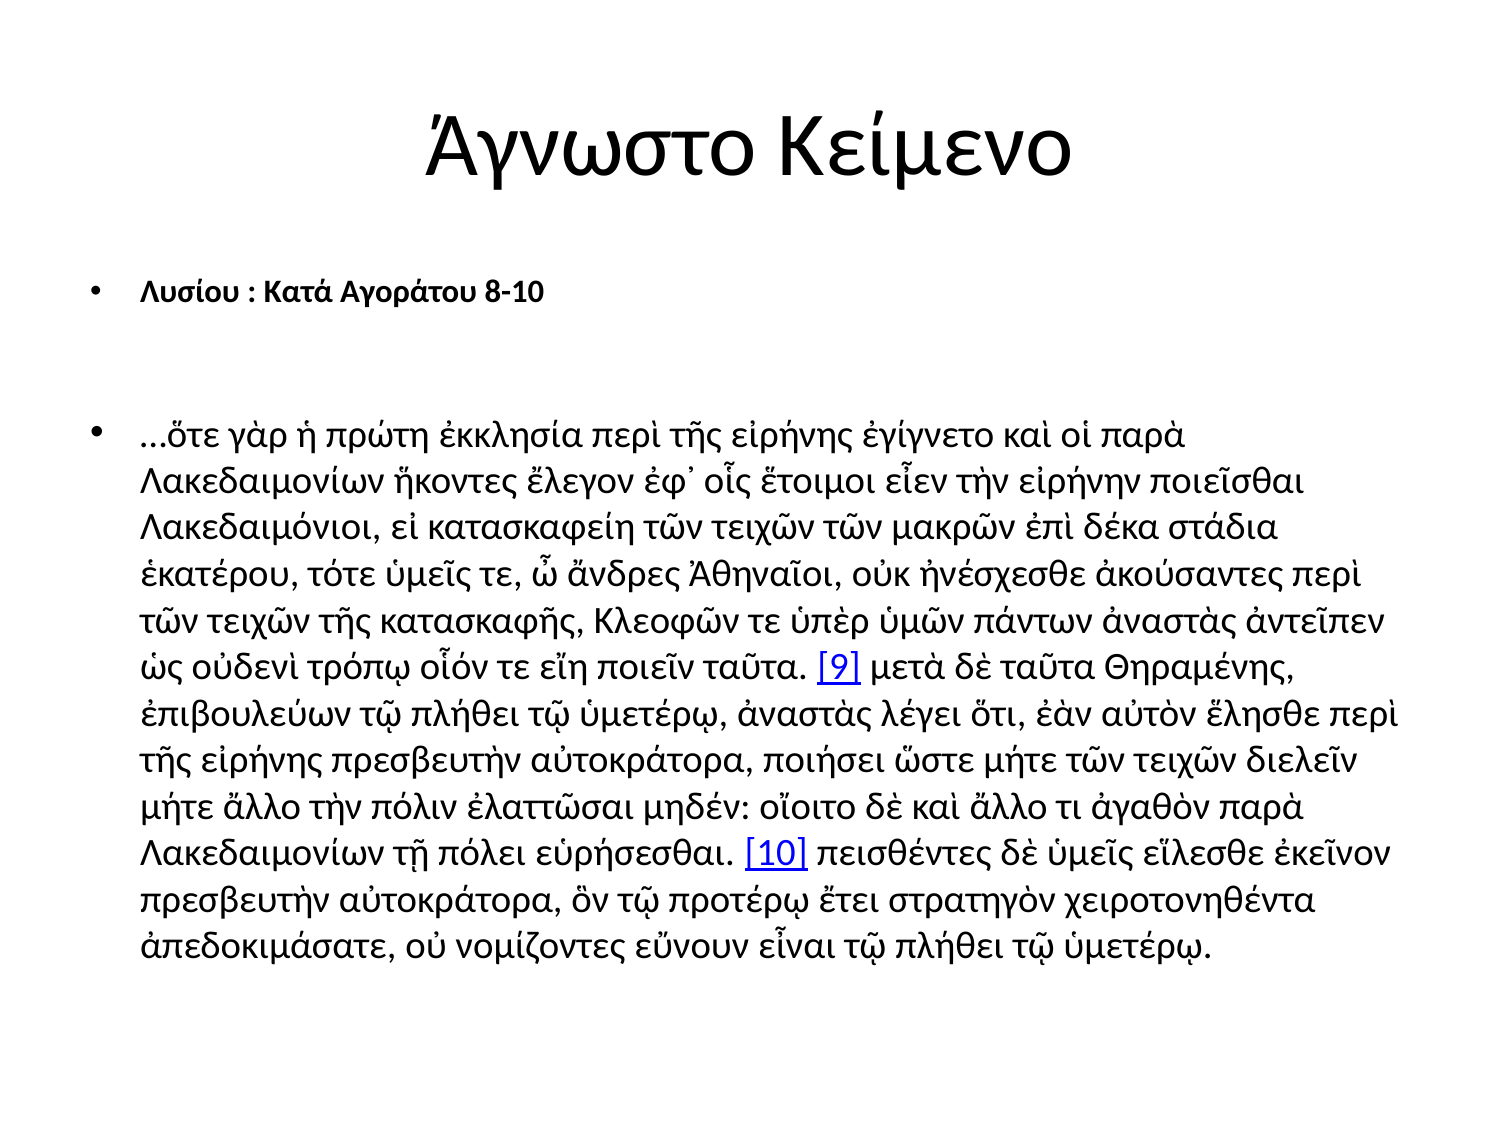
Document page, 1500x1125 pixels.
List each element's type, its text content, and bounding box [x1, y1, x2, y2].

title Άγνωστο Κείμενο [75, 45, 1425, 233]
list Λυσίου : Κατά Αγοράτου 8-10 …ὅτε γὰρ ἡ πρώτη ἐκκλησία περὶ τῆς εἰρήνης ἐγίγνετο καὶ οἱ παρὰ Λακεδαιμονίων ἥκοντες ἔλεγον ἐφ᾽ οἷς ἕτοιμοι εἶεν τὴν εἰρήνην ποιεῖσθαι Λακεδαιμόνιοι, εἰ κατασκαφείη τῶν τειχῶν τῶν μακρῶν ἐπὶ δέκα στάδια ἑκατέρου, τότε ὑμεῖς τε, ὦ ἄνδρες Ἀθηναῖοι, οὐκ ἠνέσχεσθε ἀκούσαντες περὶ τῶν τειχῶν τῆς κατασκαφῆς, Κλεοφῶν τε ὑπὲρ ὑμῶν πάντων ἀναστὰς ἀντεῖπεν ὡς οὐδενὶ τρόπῳ οἷόν τε εἴη ποιεῖν ταῦτα. [9] μετὰ δὲ ταῦτα Θηραμένης, ἐπιβουλεύων τῷ πλήθει τῷ ὑμετέρῳ, ἀναστὰς λέγει ὅτι, ἐὰν αὐτὸν ἕλησθε περὶ τῆς εἰρήνης πρεσβευτὴν αὐτοκράτορα, ποιήσει ὥστε μήτε τῶν τειχῶν διελεῖν μήτε ἄλλο τὴν πόλιν ἐλαττῶσαι μηδέν: οἴοιτο δὲ καὶ ἄλλο τι ἀγαθὸν παρὰ Λακεδαιμονίων τῇ πόλει εὑρήσεσθαι. [10] πεισθέντες δὲ ὑμεῖς εἵλεσθε ἐκεῖνον πρεσβευτὴν αὐτοκράτορα, ὃν τῷ προτέρῳ ἔτει στρατηγὸν χειροτονηθέντα ἀπεδοκιμάσατε, οὐ νομίζοντες εὔνουν εἶναι τῷ πλήθει τῷ ὑμετέρῳ. [75, 262, 1425, 1005]
